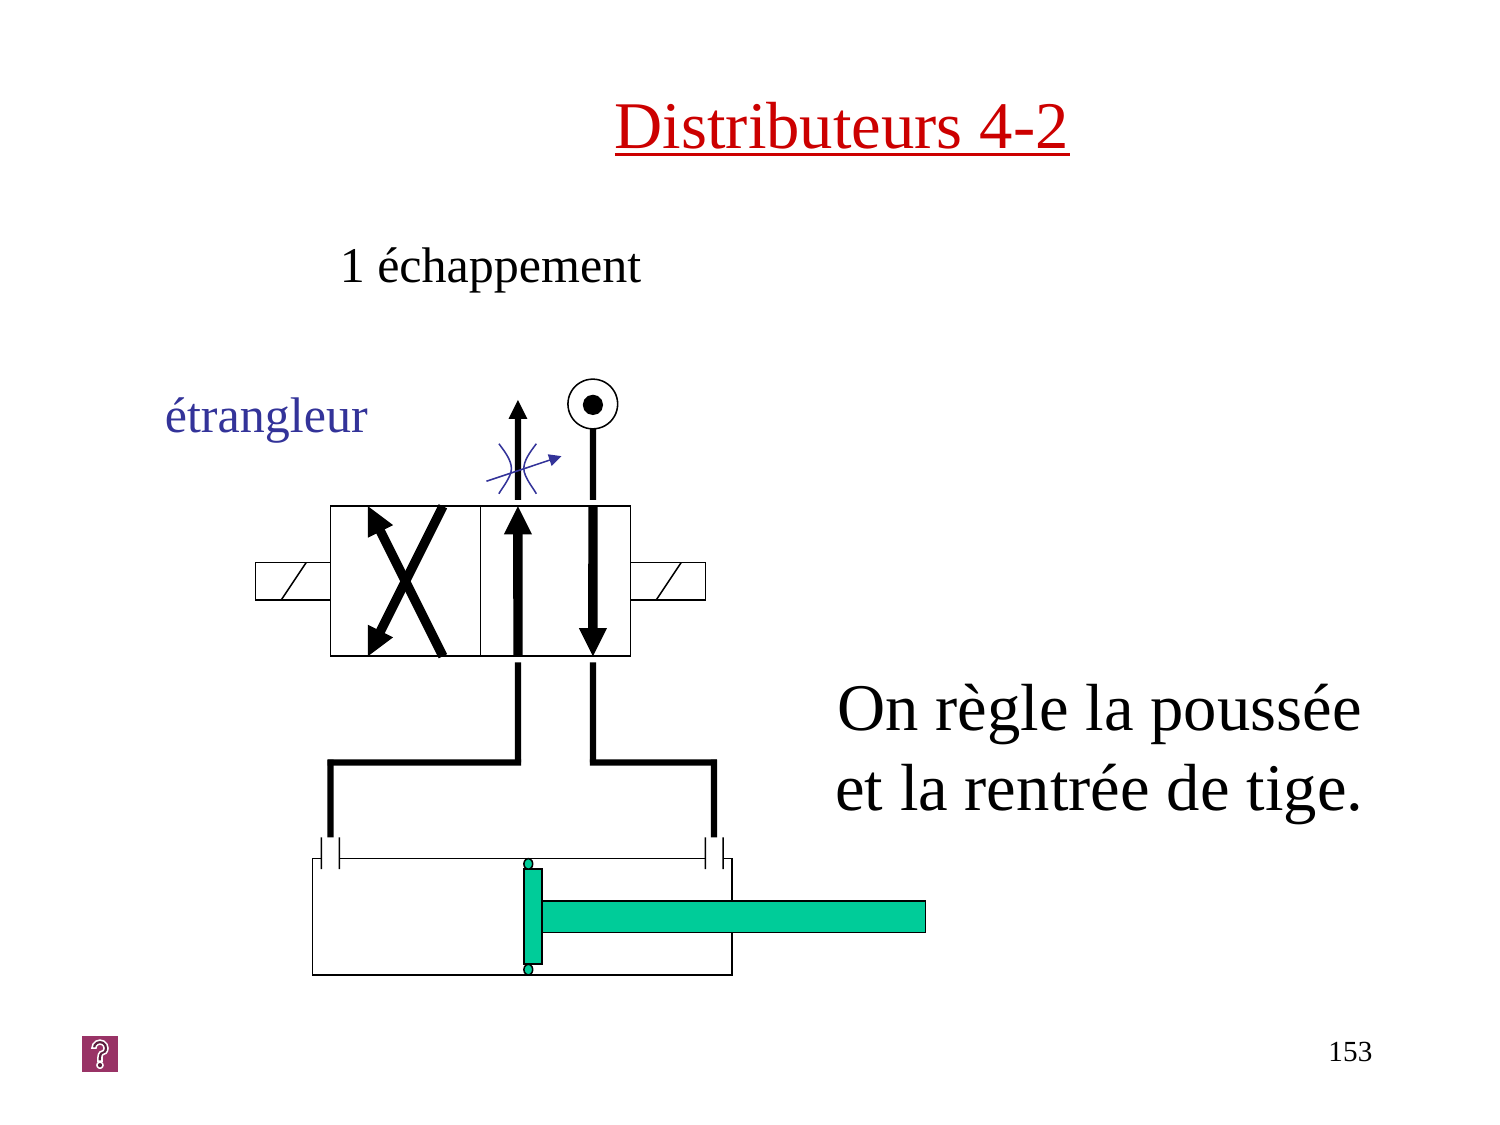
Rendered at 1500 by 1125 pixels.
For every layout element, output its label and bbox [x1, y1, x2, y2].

text_box [150, 74, 1388, 170]
slide_number [1074, 1025, 1388, 1100]
text_box [531, 933, 926, 975]
text_box [149, 374, 438, 450]
text_box [81, 1035, 119, 1073]
text_box [327, 662, 522, 838]
text_box [486, 399, 562, 500]
text_box [255, 506, 706, 657]
text_box [567, 379, 618, 429]
text_box [312, 837, 526, 975]
text_box [530, 662, 926, 901]
text_box [812, 656, 1388, 831]
text_box [324, 224, 675, 300]
